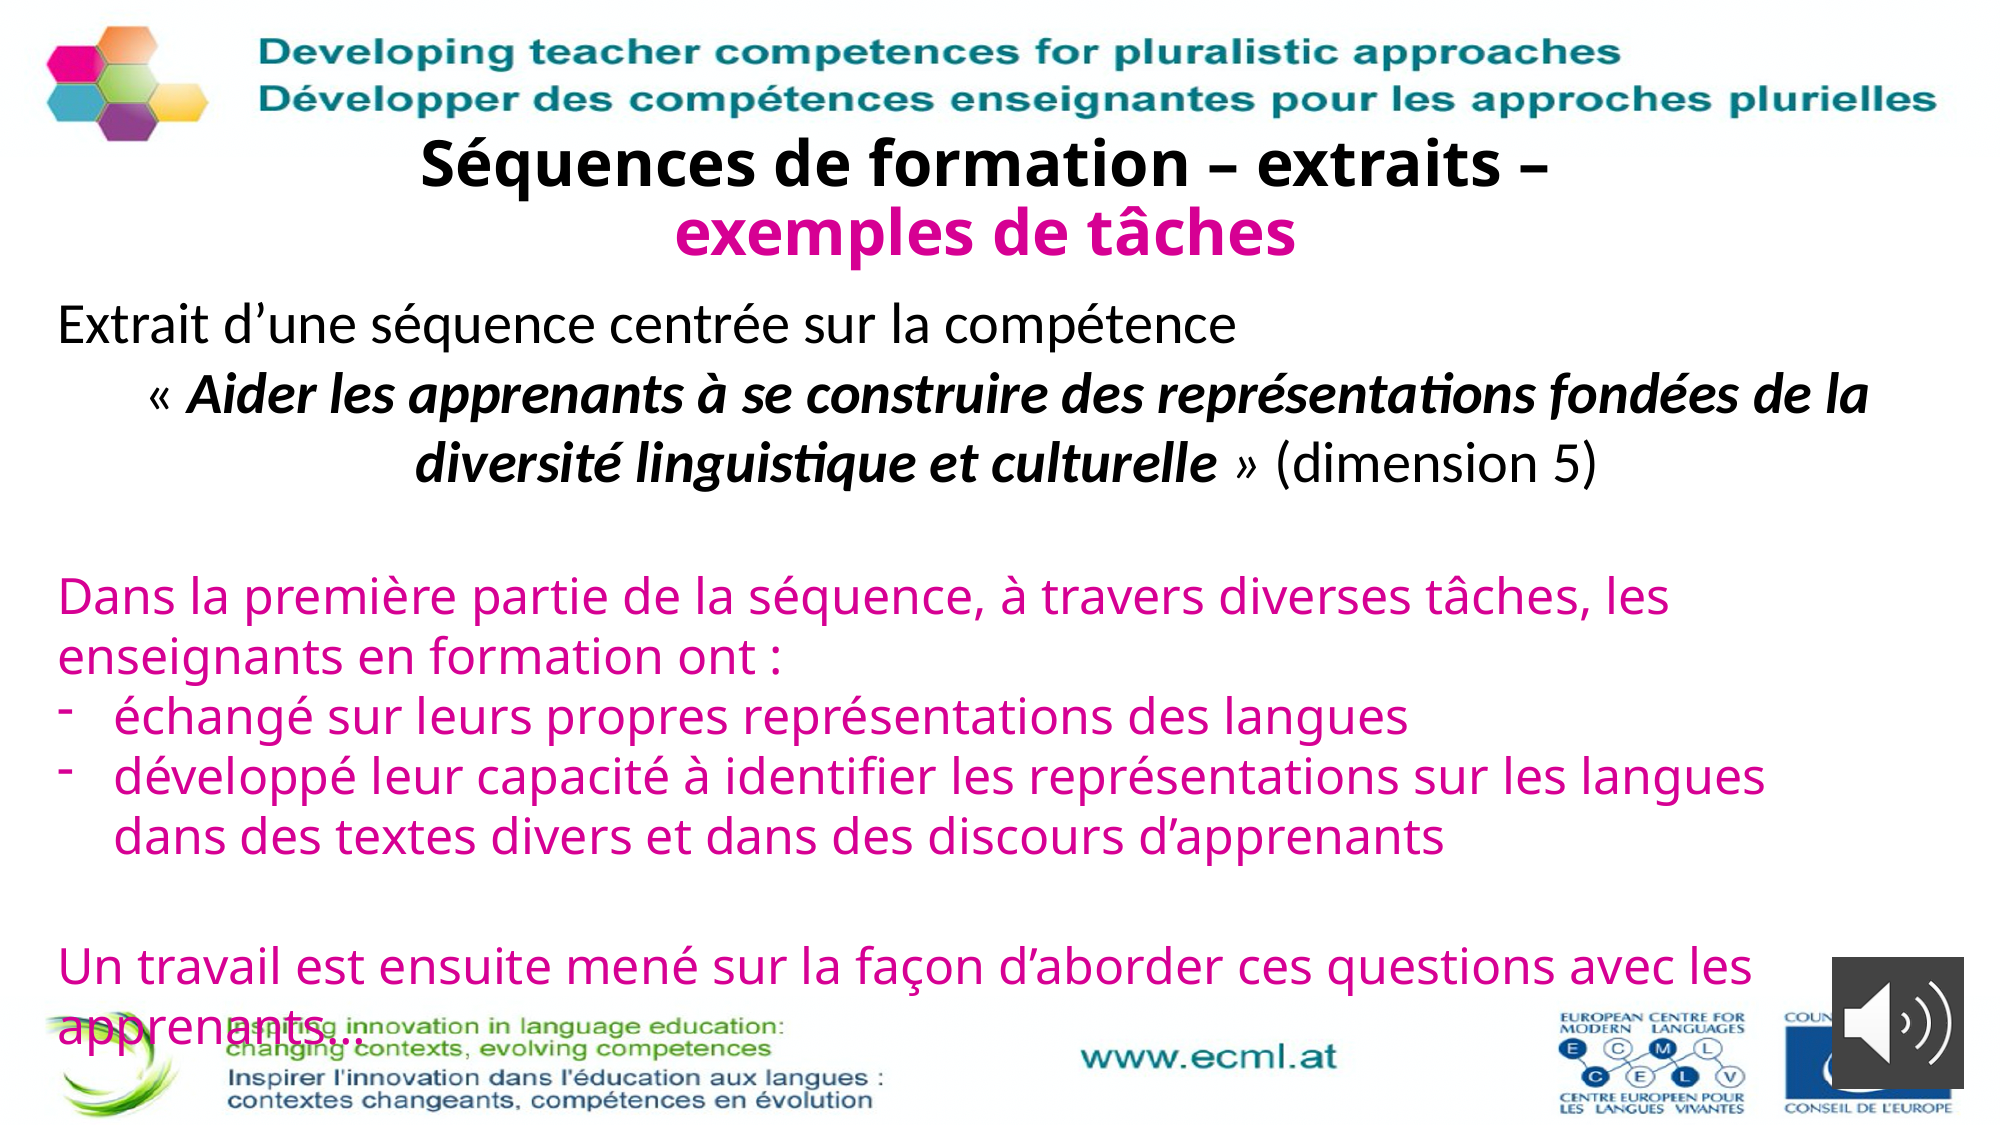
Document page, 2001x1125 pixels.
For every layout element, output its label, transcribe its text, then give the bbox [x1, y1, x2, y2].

title Séquences de formation – extraits – exemples de tâches [284, 123, 1688, 277]
picture [0, 996, 2000, 1125]
picture [1831, 956, 1965, 1090]
picture [0, 0, 2000, 157]
text_box Extrait d’une séquence centrée sur la compétence « Aider les apprenants à se construire des représentations fondées de la diversité linguistique et culturelle » (dimension 5) Dans la première partie de la séquence, à travers diverses tâches, les enseignants en formation ont : échangé sur leurs propres représentations des langues développé leur capacité à identifier les représentations sur les langues dans des textes divers et dans des discours d’apprenants Un travail est ensuite mené sur la façon d’aborder ces questions avec les apprenants… [42, 277, 1974, 1107]
